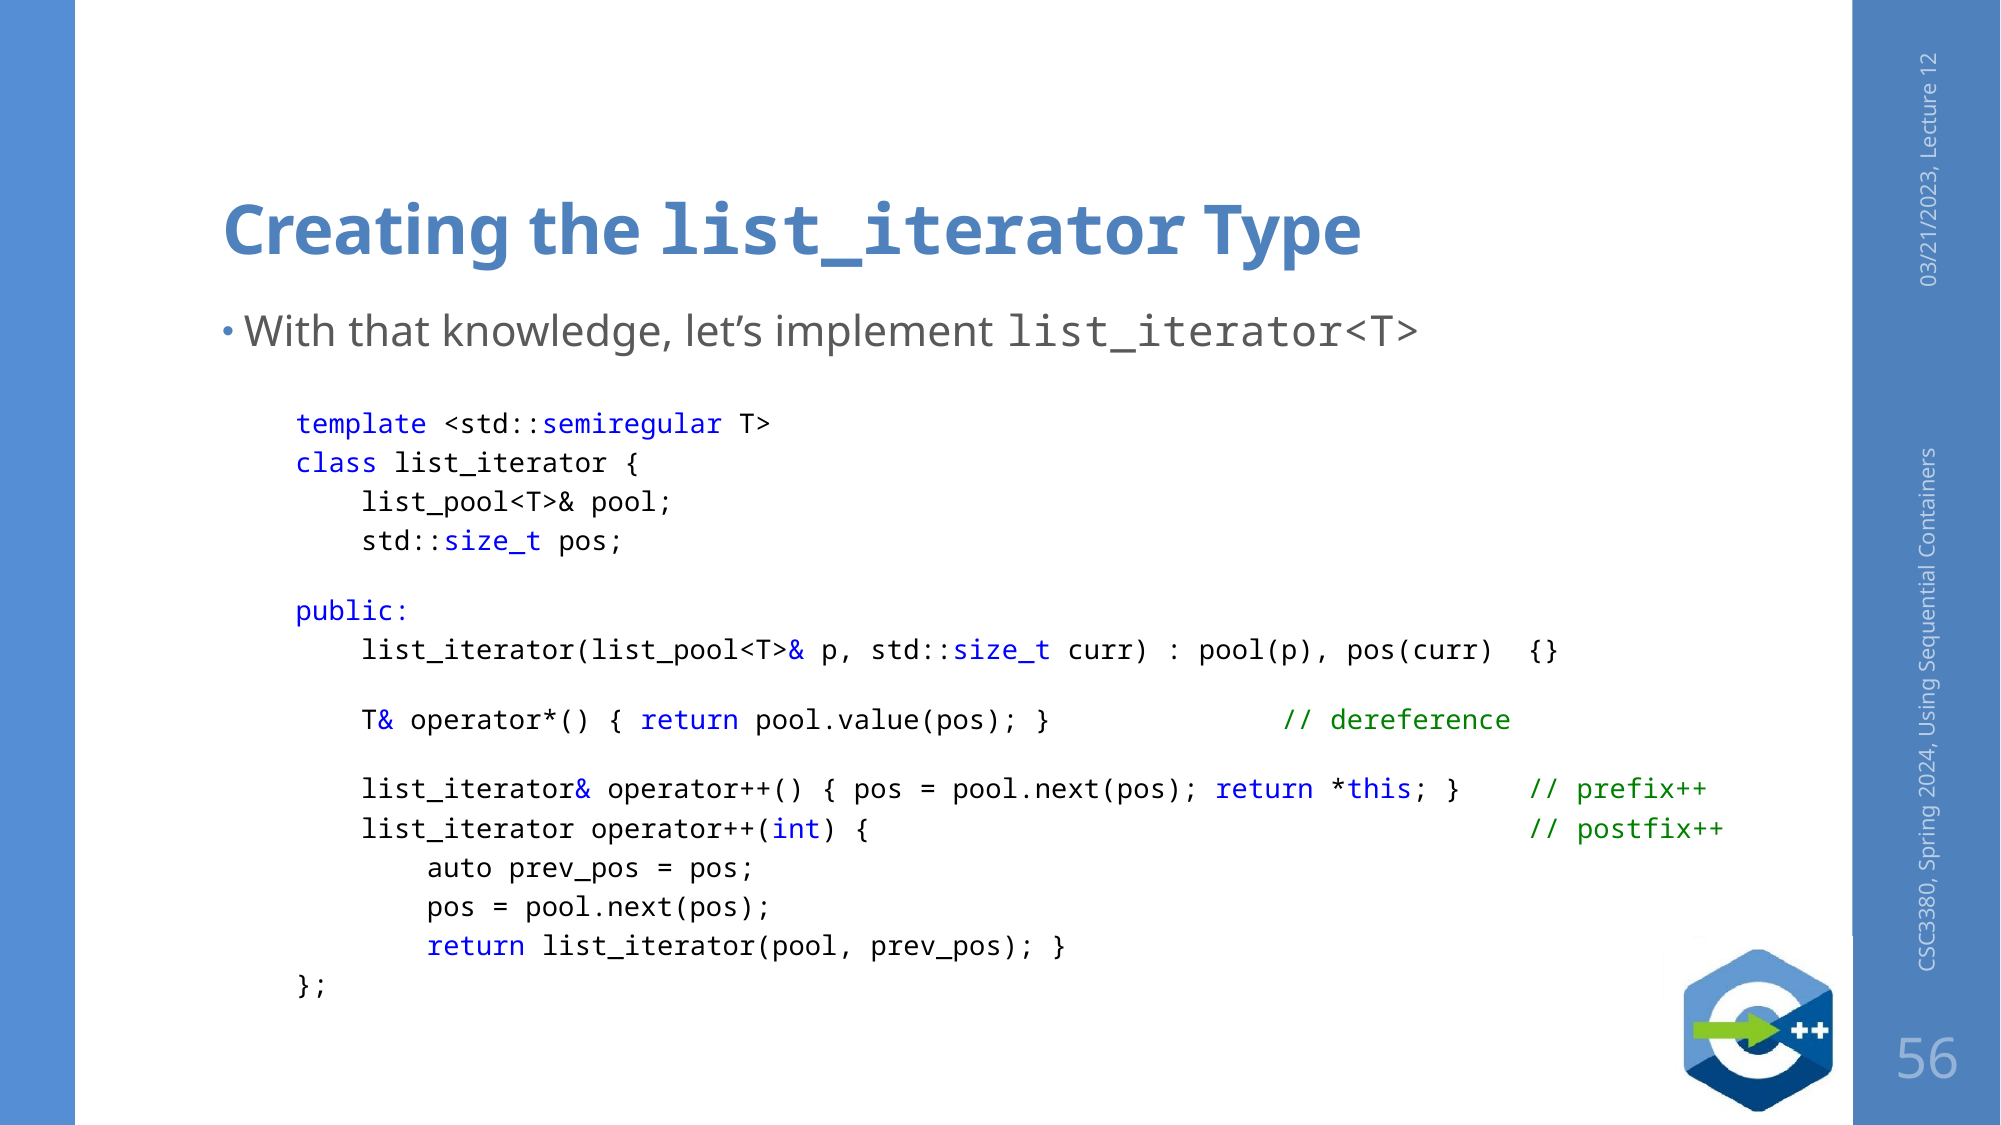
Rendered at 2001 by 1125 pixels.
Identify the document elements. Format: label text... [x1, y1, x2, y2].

footer CSC3380, Spring 2024, Using Sequential Containers [1897, 400, 1958, 988]
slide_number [1897, 37, 1958, 351]
slide_number 56 [1852, 1012, 2000, 1110]
title Creating the list_iterator Type [206, 48, 1797, 278]
picture [1663, 1014, 1853, 1125]
list With that knowledge, let’s implement list_iterator<T> template <std::semiregular T> class list_iterator { list_pool<T>& pool; std::size_t pos; public: list_iterator(list_pool<T>& p, std::size_t curr) : pool(p), pos(curr) {} T& operator*() { return pool.value(pos); } // dereference list_iterator& operator++() { pos = pool.next(pos); return *this; } // prefix++ list_iterator operator++(int) { // postfix++ auto prev_pos = pos; pos = pool.next(pos); return list_iterator(pool, prev_pos); } }; [206, 299, 1853, 1014]
